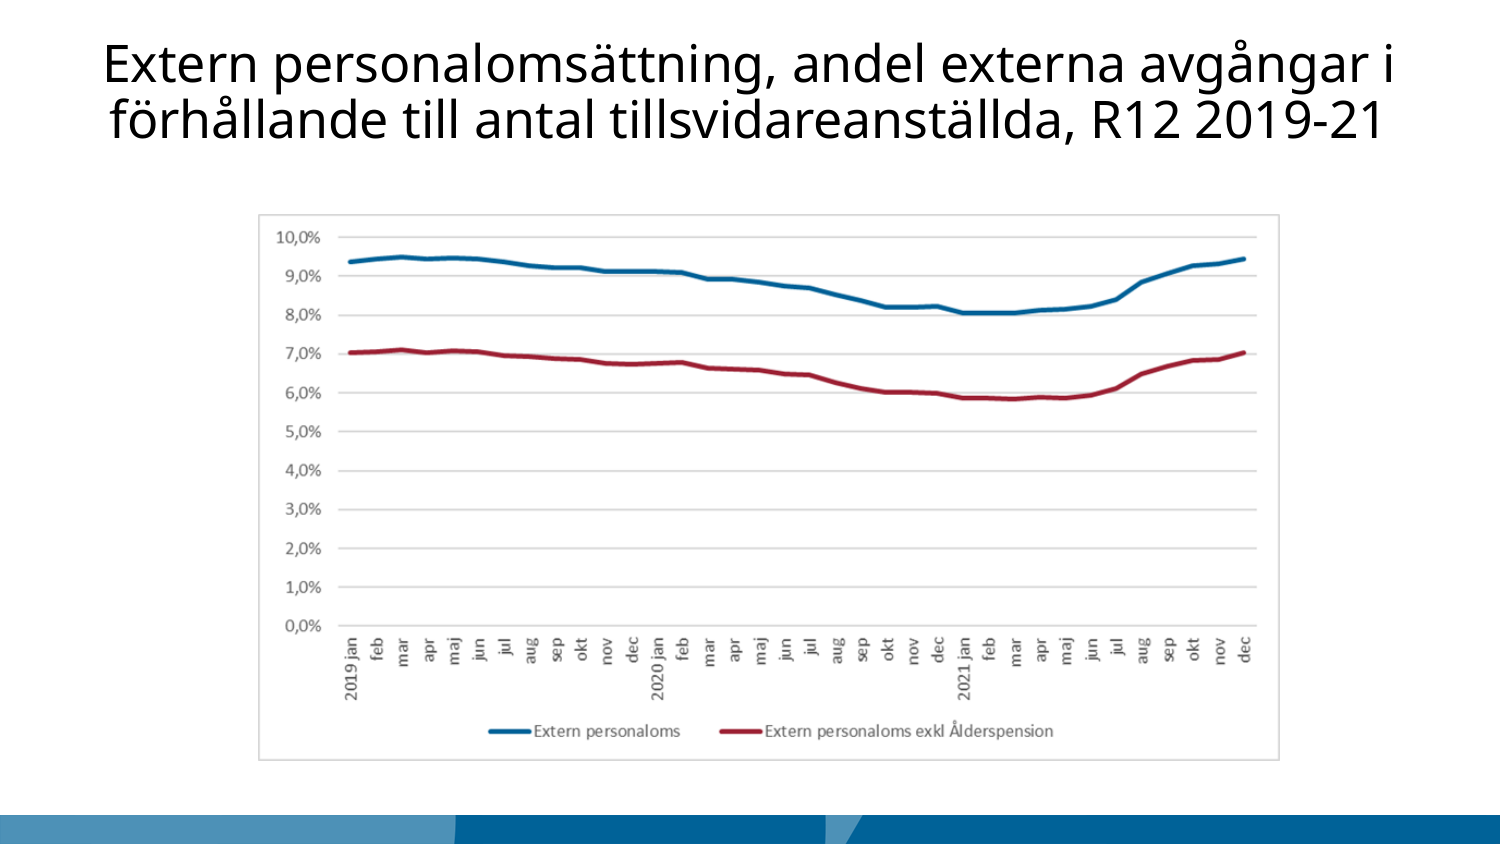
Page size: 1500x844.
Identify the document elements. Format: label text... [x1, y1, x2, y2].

picture [0, 815, 1500, 844]
text_box [24, 812, 521, 820]
picture [258, 214, 1280, 761]
title Extern personalomsättning, andel externa avgångar i förhållande till antal tillsvidareanställda, R12 2019-21 [75, 23, 1425, 165]
